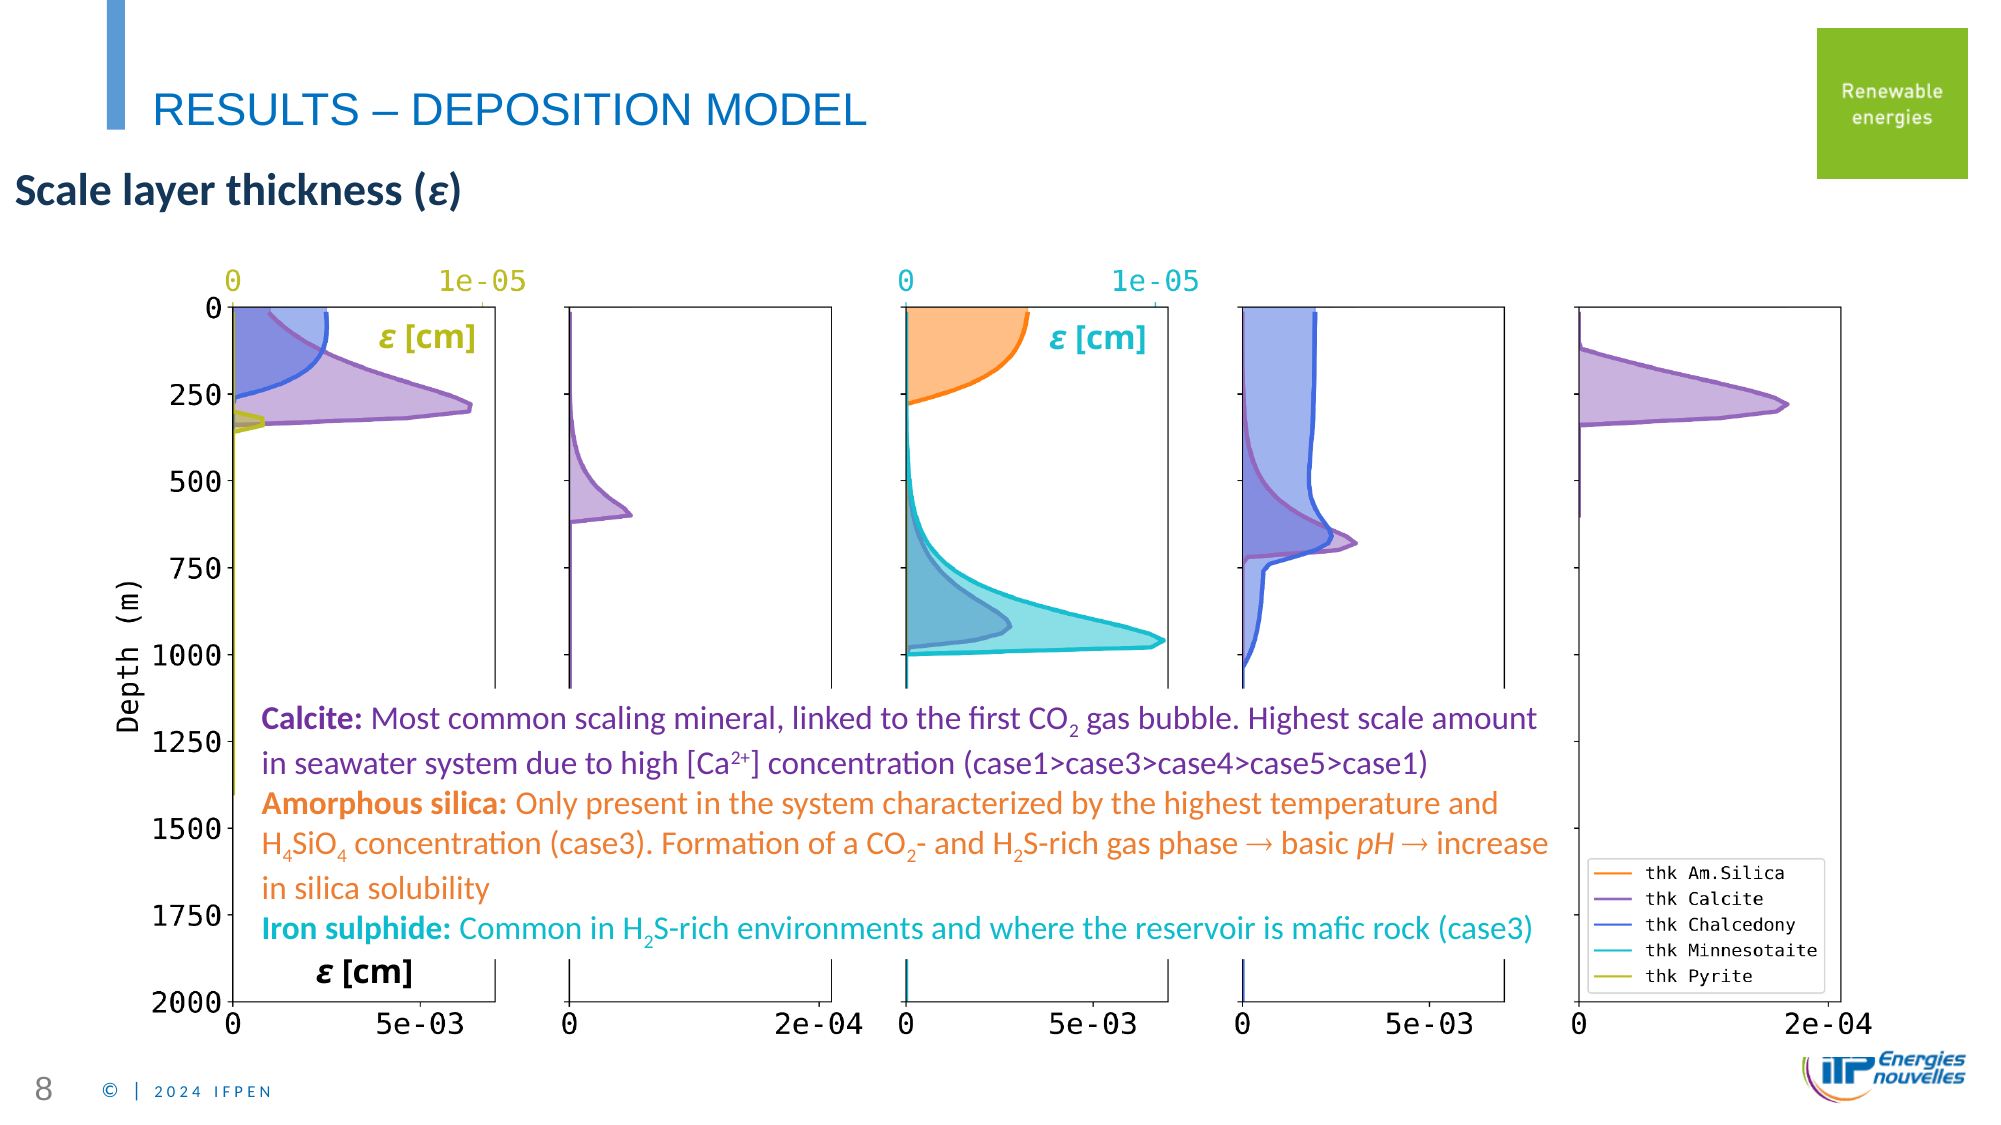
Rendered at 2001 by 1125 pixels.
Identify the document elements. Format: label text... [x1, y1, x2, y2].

picture [108, 236, 1969, 1104]
title Results – Deposition Model [137, 68, 1496, 153]
text_box Scale layer thickness (ε) [0, 152, 937, 221]
picture [1817, 28, 1968, 179]
